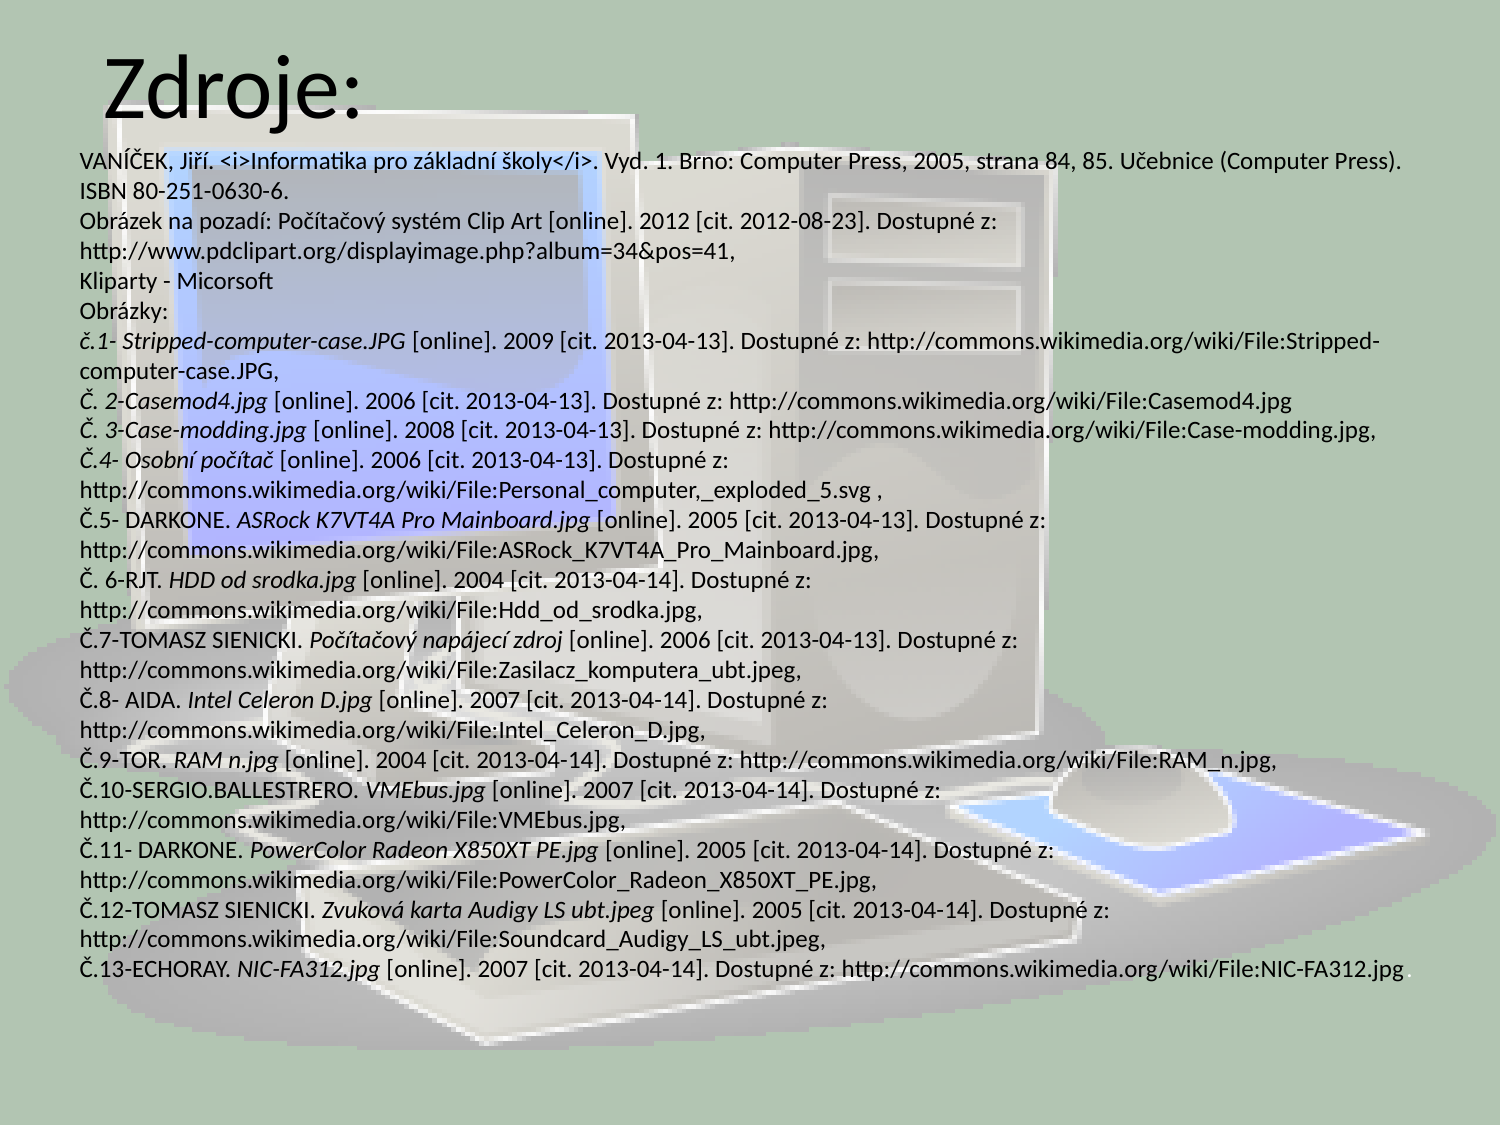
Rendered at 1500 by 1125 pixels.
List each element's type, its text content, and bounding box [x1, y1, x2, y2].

text_box Zdroje: [88, 19, 1314, 161]
text_box VANÍČEK, Jiří. <i>Informatika pro základní školy</i>. Vyd. 1. Brno: Computer Press, 2005, strana 84, 85. Učebnice (Computer Press). ISBN 80-251-0630-6. Obrázek na pozadí: Počítačový systém Clip Art [online]. 2012 [cit. 2012-08-23]. Dostupné z: http://www.pdclipart.org/displayimage.php?album=34&pos=41, Kliparty - Micorsoft Obrázky: č.1- Stripped-computer-case.JPG [online]. 2009 [cit. 2013-04-13]. Dostupné z: http://commons.wikimedia.org/wiki/File:Stripped-computer-case.JPG, Č. 2-Casemod4.jpg [online]. 2006 [cit. 2013-04-13]. Dostupné z: http://commons.wikimedia.org/wiki/File:Casemod4.jpg Č. 3-Case-modding.jpg [online]. 2008 [cit. 2013-04-13]. Dostupné z: http://commons.wikimedia.org/wiki/File:Case-modding.jpg, Č.4- Osobní počítač [online]. 2006 [cit. 2013-04-13]. Dostupné z: http://commons.wikimedia.org/wiki/File:Personal_computer,_exploded_5.svg , Č.5- DARKONE. ASRock K7VT4A Pro Mainboard.jpg [online]. 2005 [cit. 2013-04-13]. Dostupné z: http://commons.wikimedia.org/wiki/File:ASRock_K7VT4A_Pro_Mainboard.jpg, Č. 6-RJT. HDD od srodka.jpg [online]. 2004 [cit. 2013-04-14]. Dostupné z: http://commons.wikimedia.org/wiki/File:Hdd_od_srodka.jpg, Č.7-TOMASZ SIENICKI. Počítačový napájecí zdroj [online]. 2006 [cit. 2013-04-13]. Dostupné z: http://commons.wikimedia.org/wiki/File:Zasilacz_komputera_ubt.jpeg, Č.8- AIDA. Intel Celeron D.jpg [online]. 2007 [cit. 2013-04-14]. Dostupné z: http://commons.wikimedia.org/wiki/File:Intel_Celeron_D.jpg, Č.9-TOR. RAM n.jpg [online]. 2004 [cit. 2013-04-14]. Dostupné z: http://commons.wikimedia.org/wiki/File:RAM_n.jpg, Č.10-SERGIO.BALLESTRERO. VMEbus.jpg [online]. 2007 [cit. 2013-04-14]. Dostupné z: http://commons.wikimedia.org/wiki/File:VMEbus.jpg, Č.11- DARKONE. PowerColor Radeon X850XT PE.jpg [online]. 2005 [cit. 2013-04-14]. Dostupné z: http://commons.wikimedia.org/wiki/File:PowerColor_Radeon_X850XT_PE.jpg, Č.12-TOMASZ SIENICKI. Zvuková karta Audigy LS ubt.jpeg [online]. 2005 [cit. 2013-04-14]. Dostupné z: http://commons.wikimedia.org/wiki/File:Soundcard_Audigy_LS_ubt.jpeg, Č.13-ECHORAY. NIC-FA312.jpg [online]. 2007 [cit. 2013-04-14]. Dostupné z: http://commons.wikimedia.org/wiki/File:NIC-FA312.jpg. [64, 137, 1447, 991]
